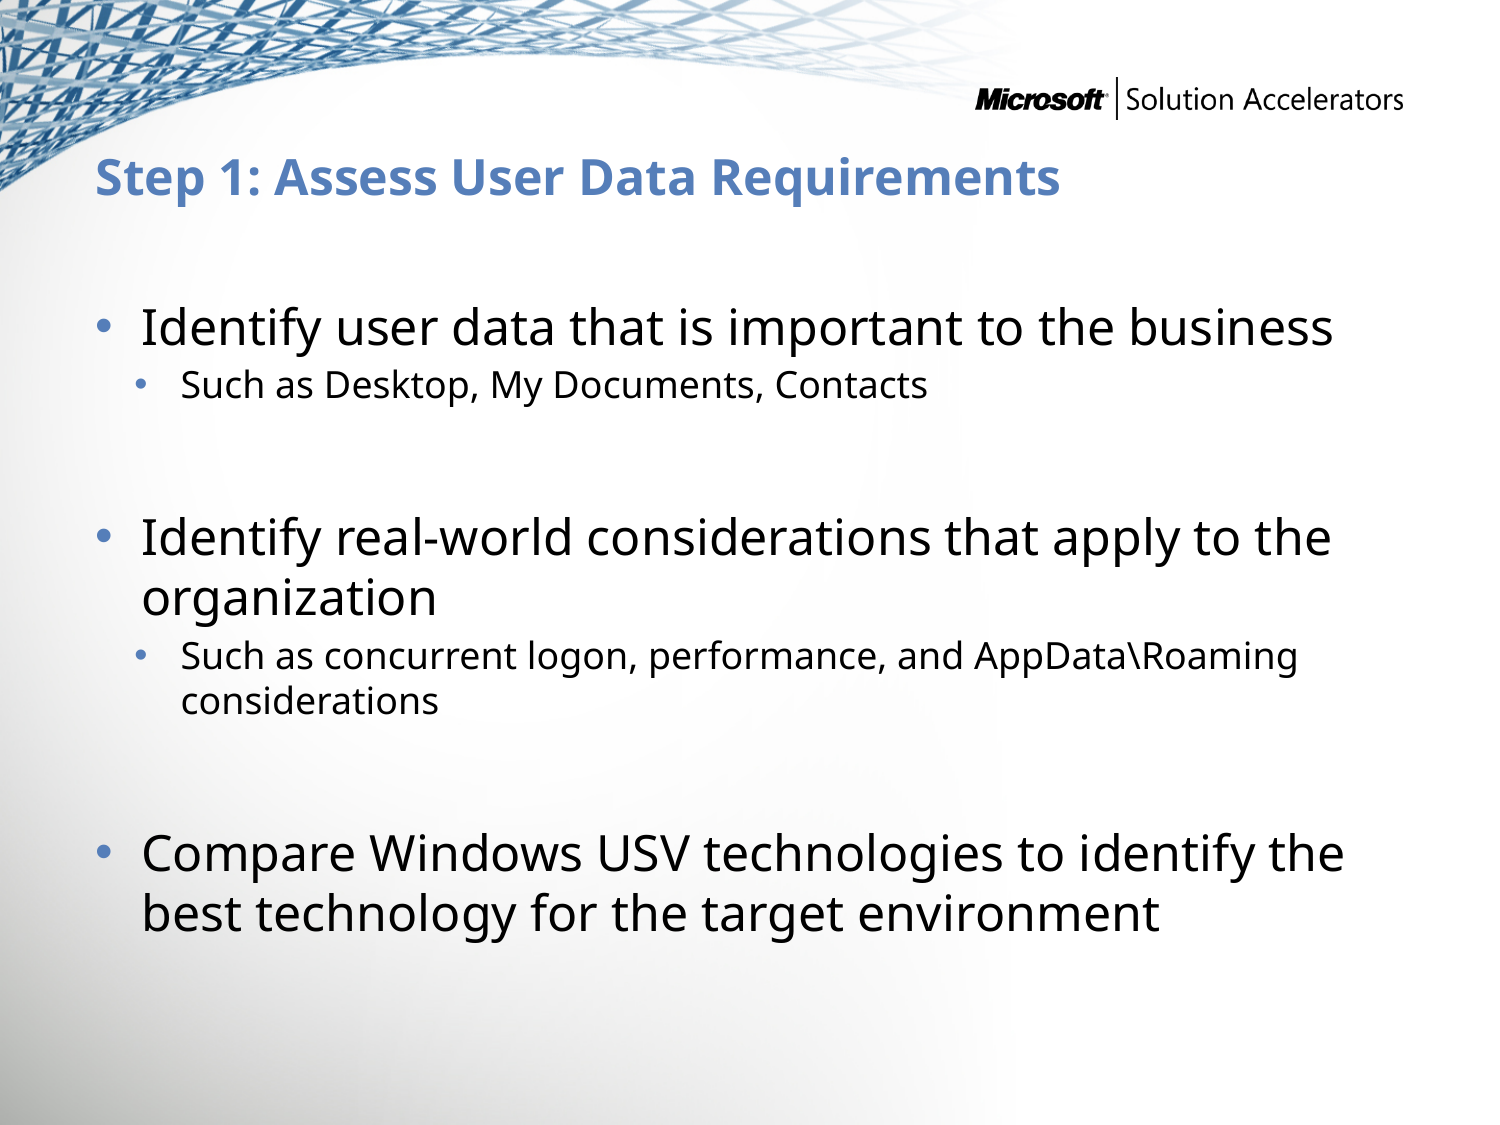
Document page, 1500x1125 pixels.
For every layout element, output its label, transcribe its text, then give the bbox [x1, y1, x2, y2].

picture [0, 0, 1500, 1125]
title Step 1: Assess User Data Requirements [88, 138, 1439, 275]
list Identify user data that is important to the business Such as Desktop, My Documents, Contacts Identify real-world considerations that apply to the organization Such as concurrent logon, performance, and AppData\Roaming considerations Compare Windows USV technologies to identify the best technology for the target environment [87, 287, 1438, 1113]
